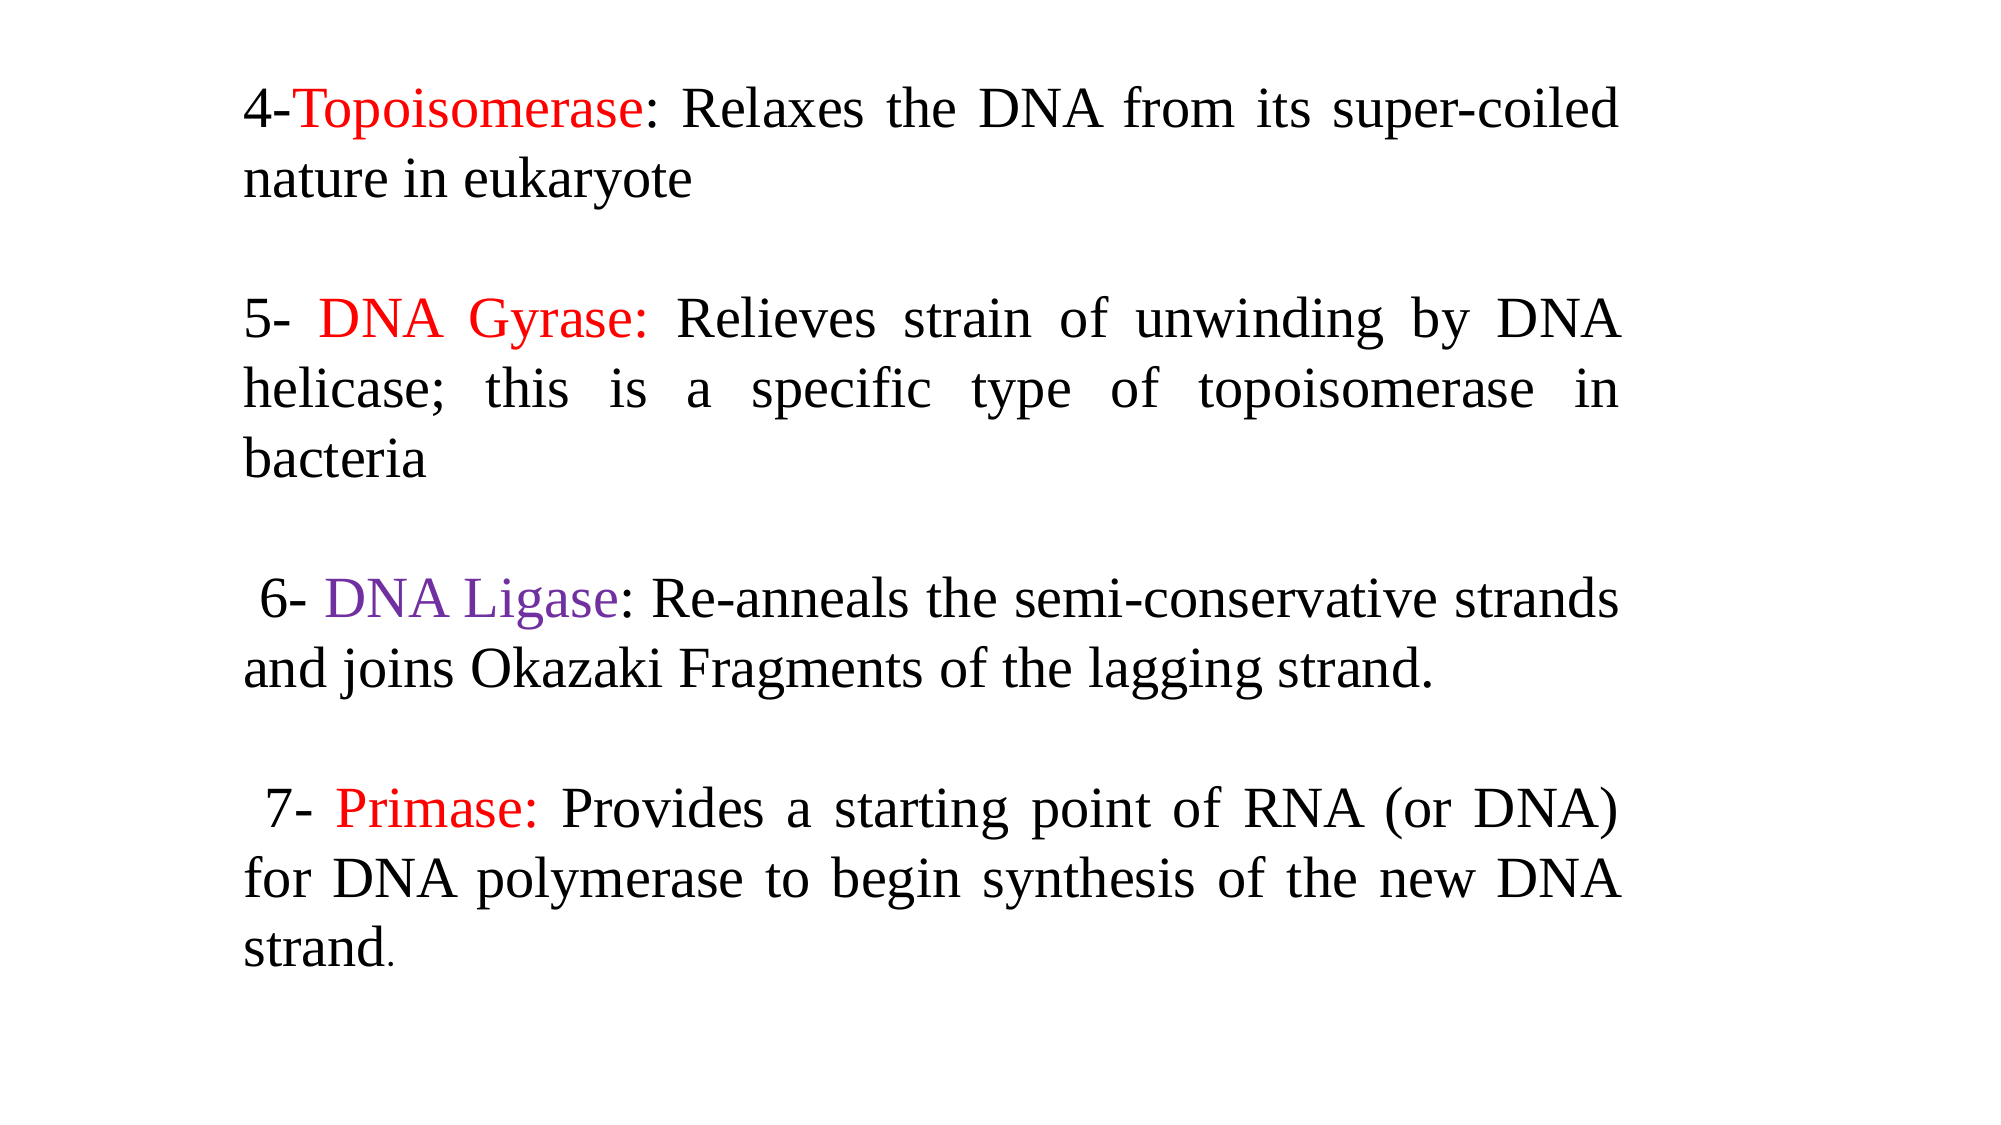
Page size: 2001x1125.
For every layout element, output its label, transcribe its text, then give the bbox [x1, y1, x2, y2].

text_box 4-Topoisomerase: Relaxes the DNA from its super-coiled nature in eukaryote 5- DNA Gyrase: Relieves strain of unwinding by DNA helicase; this is a specific type of topoisomerase in bacteria 6- DNA Ligase: Re-anneals the semi-conservative strands and joins Okazaki Fragments of the lagging strand. 7- Primase: Provides a starting point of RNA (or DNA) for DNA polymerase to begin synthesis of the new DNA strand. [228, 61, 1636, 986]
